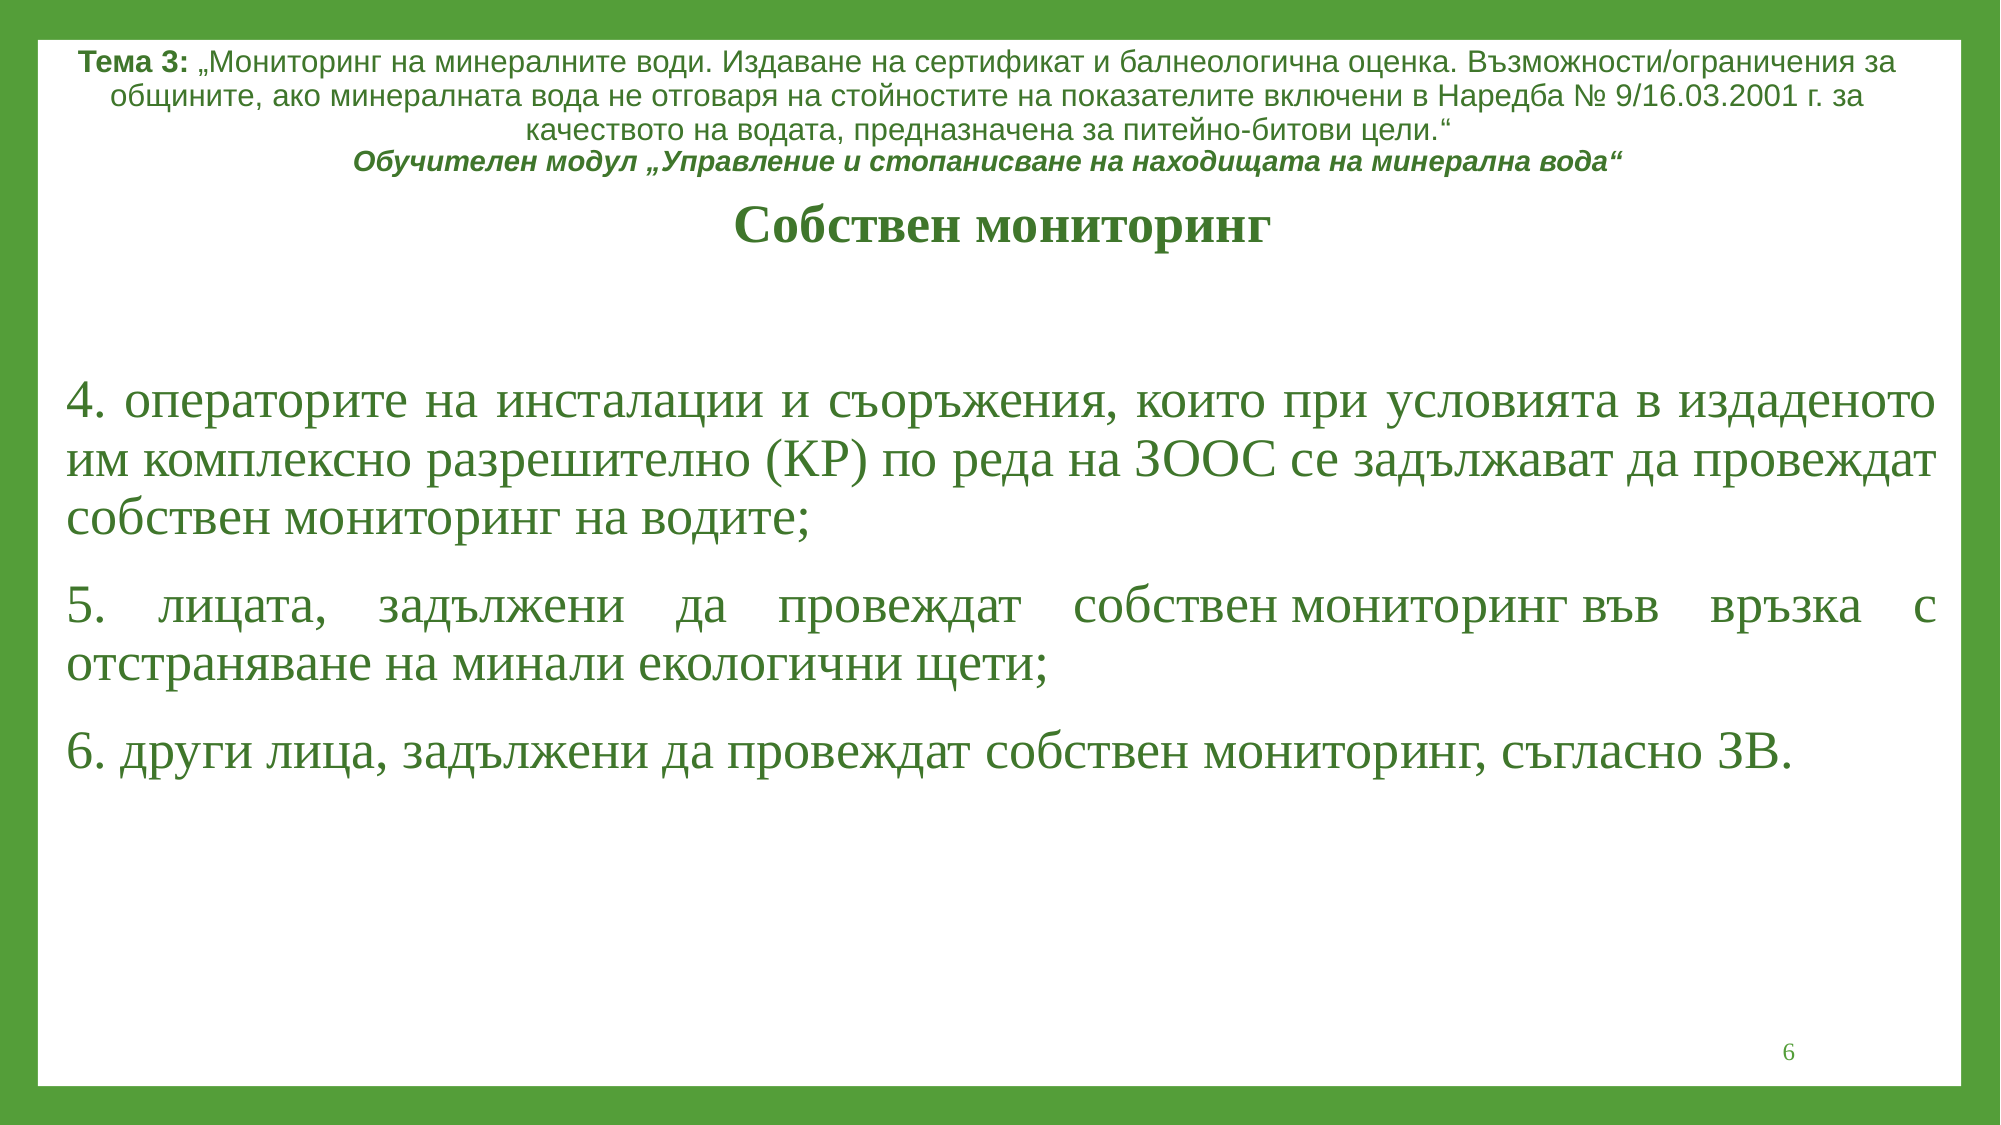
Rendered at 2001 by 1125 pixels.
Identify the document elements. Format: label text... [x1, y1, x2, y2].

text_box Тема 3: „Мониторинг на минералните води. Издаване на сертификат и балнеологична оценка. Възможности/ограничения за общините, ако минералната вода не отговаря на стойностите на показателите включени в Наредба № 9/16.03.2001 г. за качеството на водата, предназначена за питейно-битови цели.“ Обучителен модул „Управление и стопанисване на находищата на минерална вода“ [44, 45, 1933, 178]
list Собствен мониторинг 4. операторите на инсталации и съоръжения, които при условията в издаденото им комплексно разрешително (КР) по реда на ЗООС се задължават да провеждат собствен мониторинг на водите; 5. лицата, задължени да провеждат собствен мониторинг във връзка с отстраняване на минали екологични щети; 6. други лица, задължени да провеждат собствен мониторинг, съгласно ЗВ. [44, 188, 1955, 1081]
